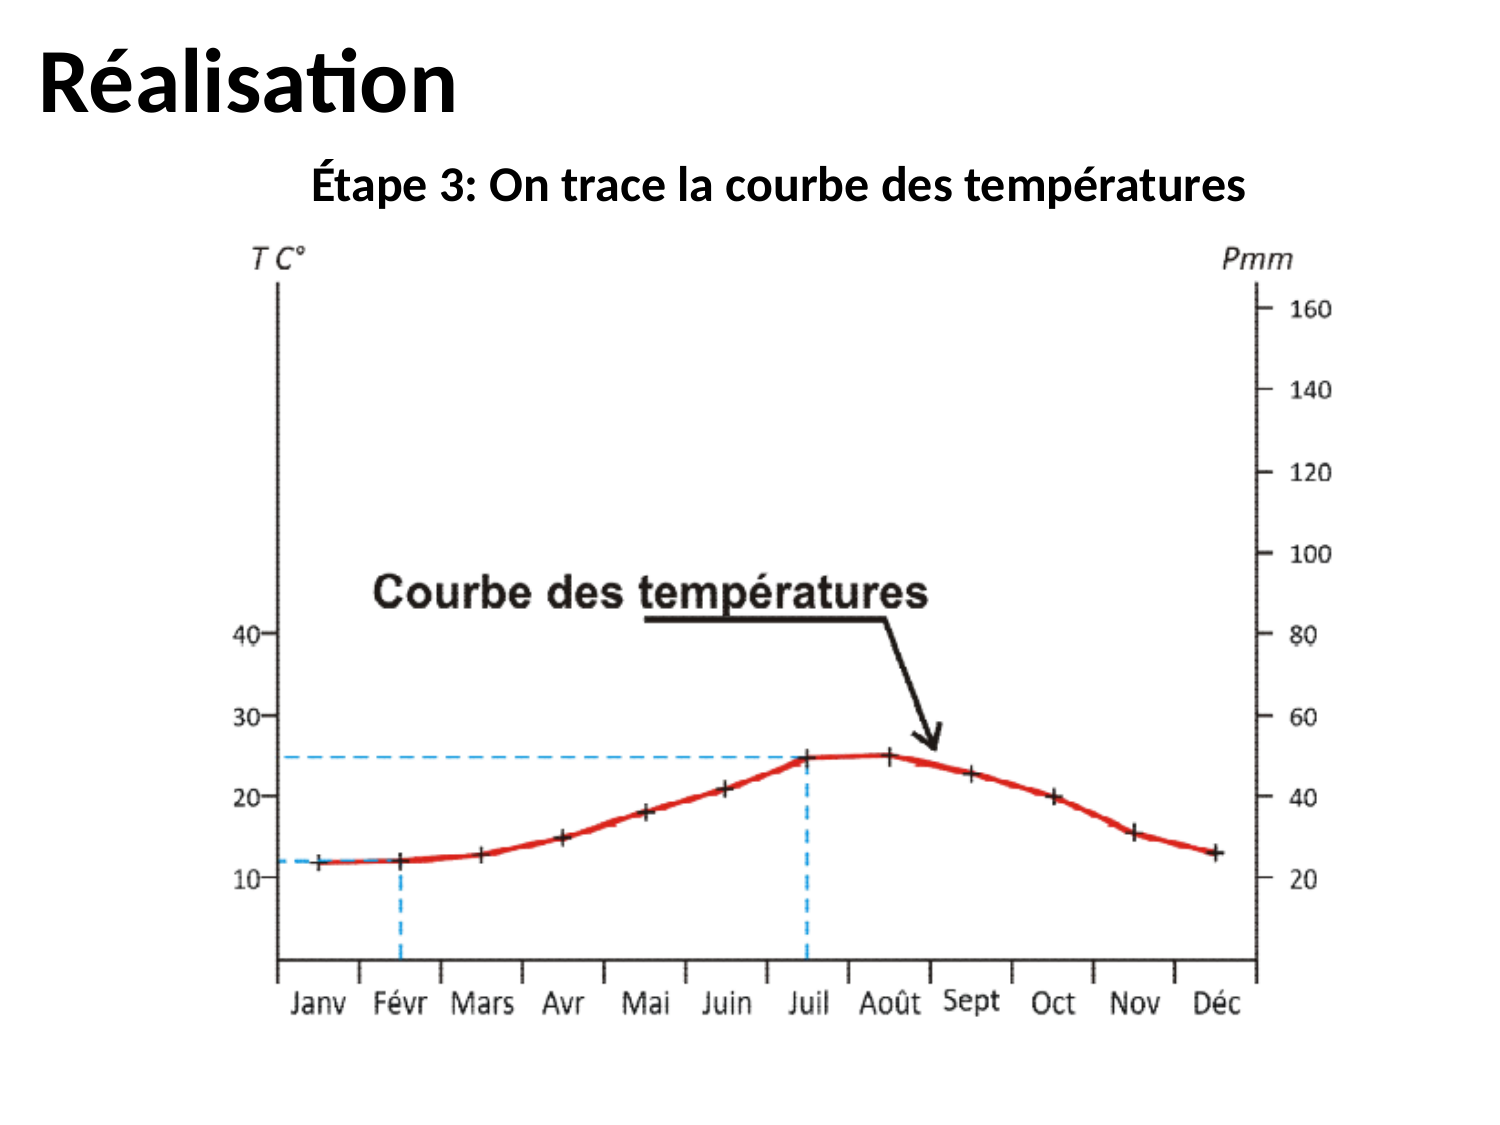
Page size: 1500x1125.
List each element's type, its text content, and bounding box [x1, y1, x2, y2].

text_box Étape 3: On trace la courbe des températures [296, 143, 1263, 217]
picture [170, 219, 1388, 1069]
text_box Réalisation [23, 13, 474, 139]
